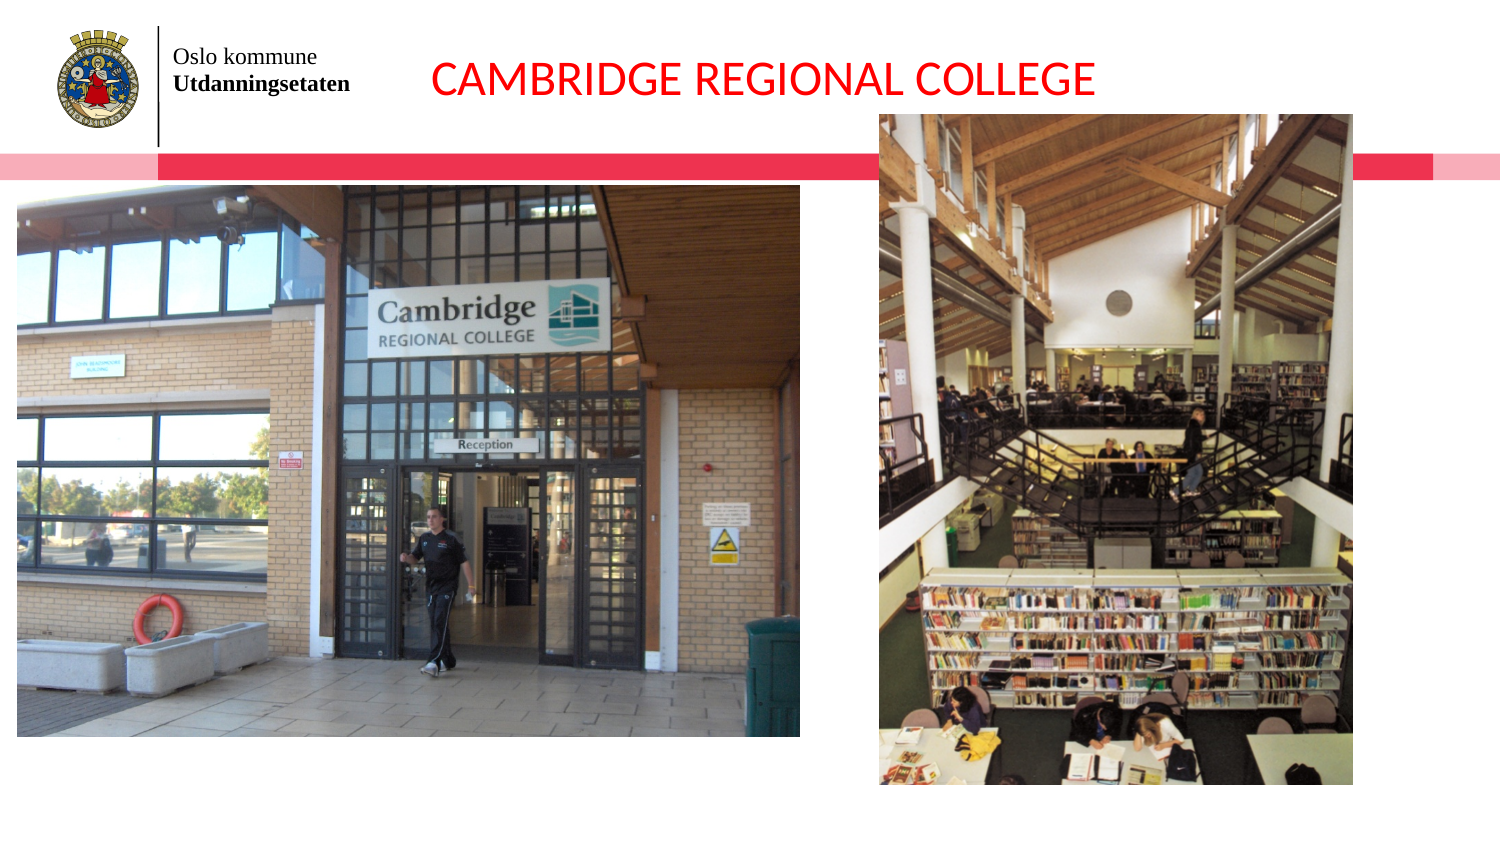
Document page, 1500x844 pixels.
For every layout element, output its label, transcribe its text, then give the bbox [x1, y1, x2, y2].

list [17, 185, 800, 737]
picture [53, 27, 143, 131]
title CAMBRIDGE REGIONAL COLLEGE [431, 0, 1433, 106]
picture [879, 114, 1354, 785]
